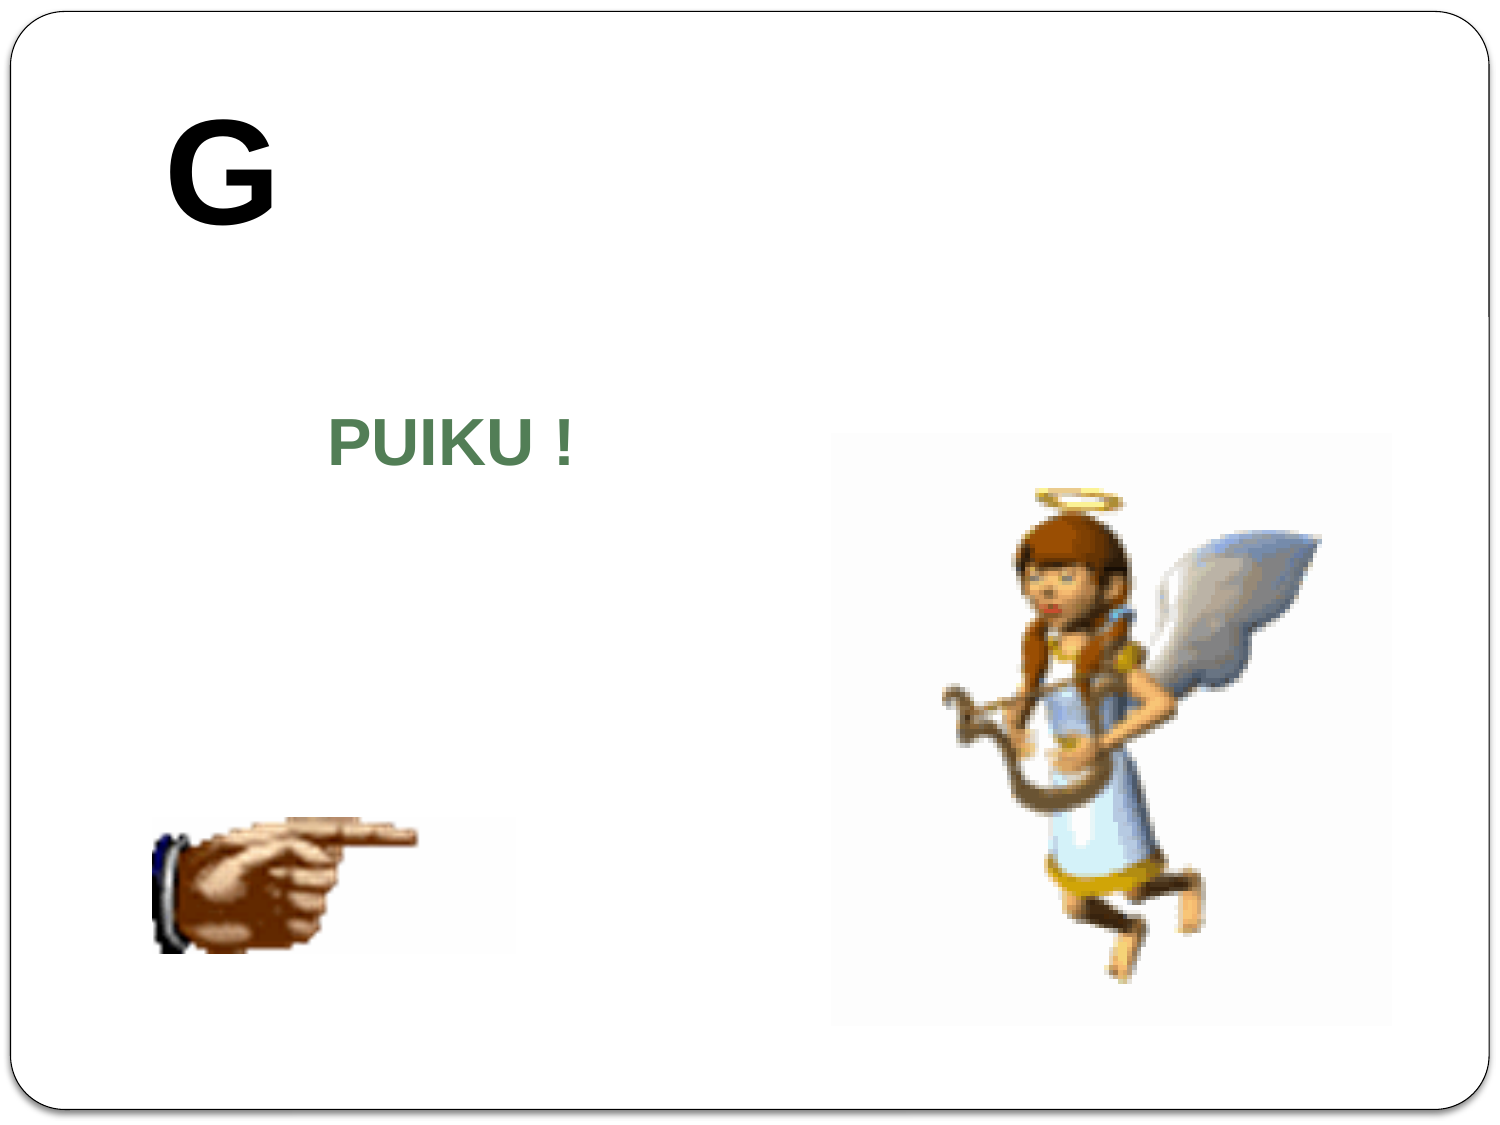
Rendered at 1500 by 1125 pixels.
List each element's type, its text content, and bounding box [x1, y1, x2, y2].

picture [831, 433, 1392, 1027]
list PUIKU ! [150, 237, 1425, 988]
title G [150, 45, 1425, 237]
picture [152, 817, 516, 955]
